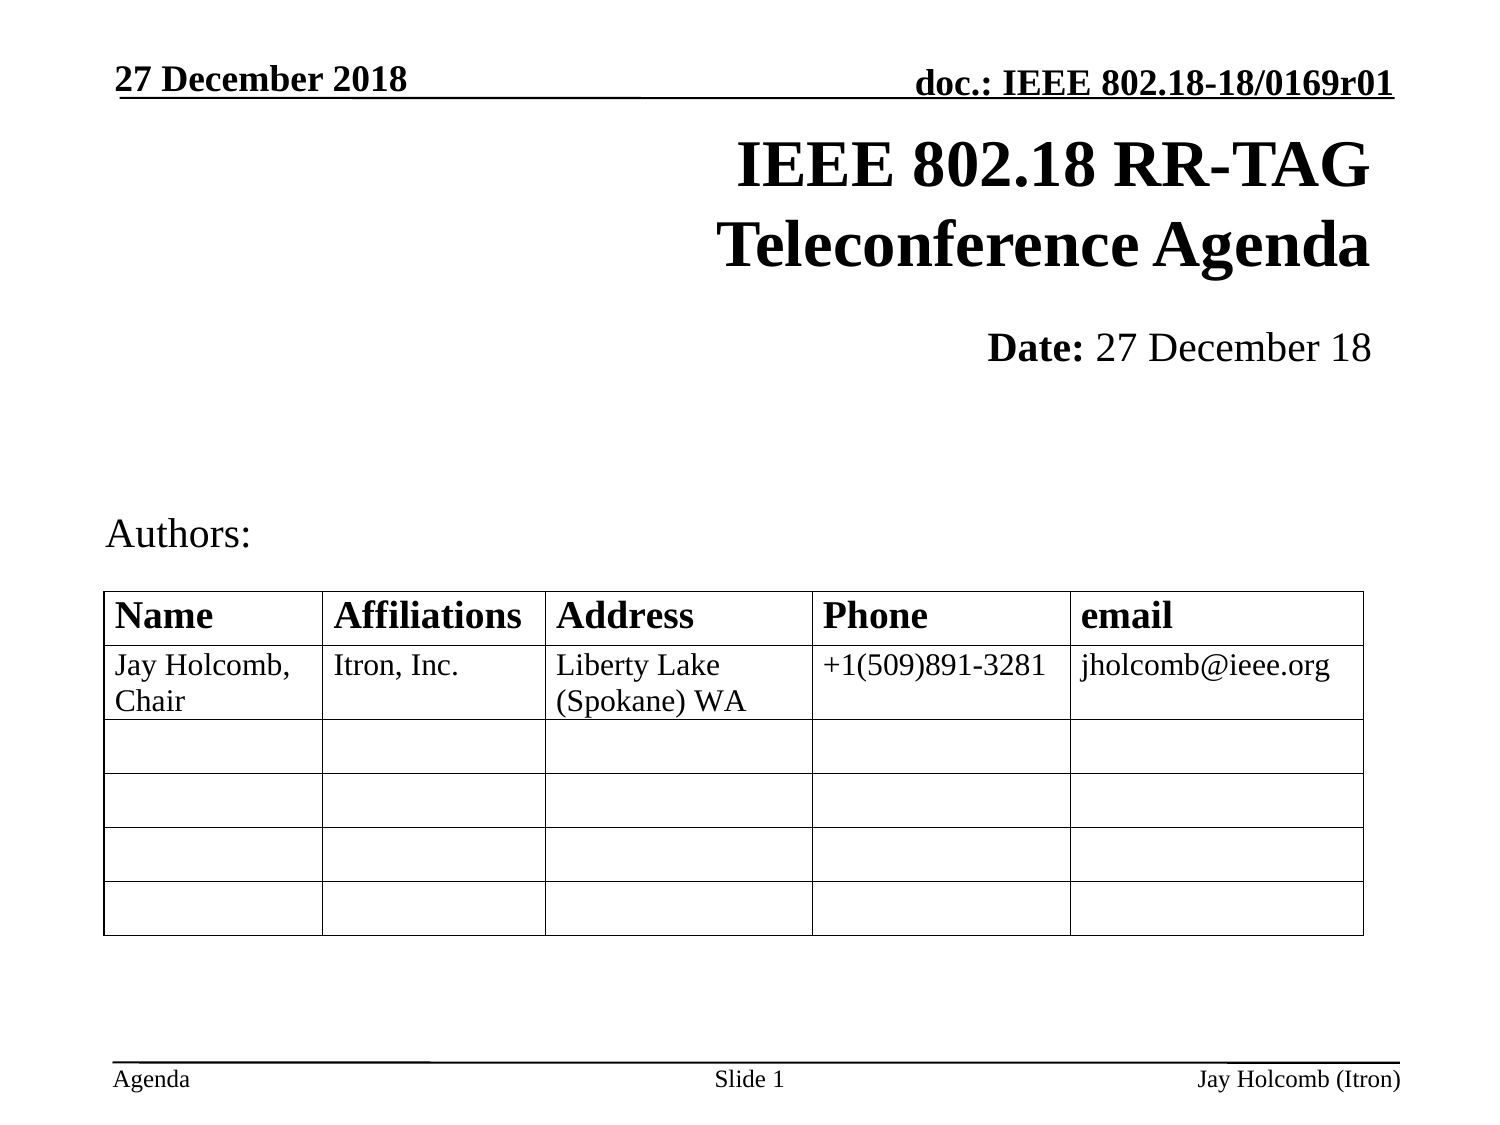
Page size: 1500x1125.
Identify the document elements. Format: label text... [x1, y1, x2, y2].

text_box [89, 590, 1374, 1004]
title IEEE 802.18 RR-TAG Teleconference Agenda [112, 112, 1388, 288]
text_box Authors: [90, 498, 328, 562]
list Date: 27 December 18 [112, 312, 1388, 440]
slide_number Slide 1 [699, 1061, 800, 1123]
footer Jay Holcomb (Itron) [902, 1061, 1402, 1093]
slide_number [114, 54, 493, 100]
